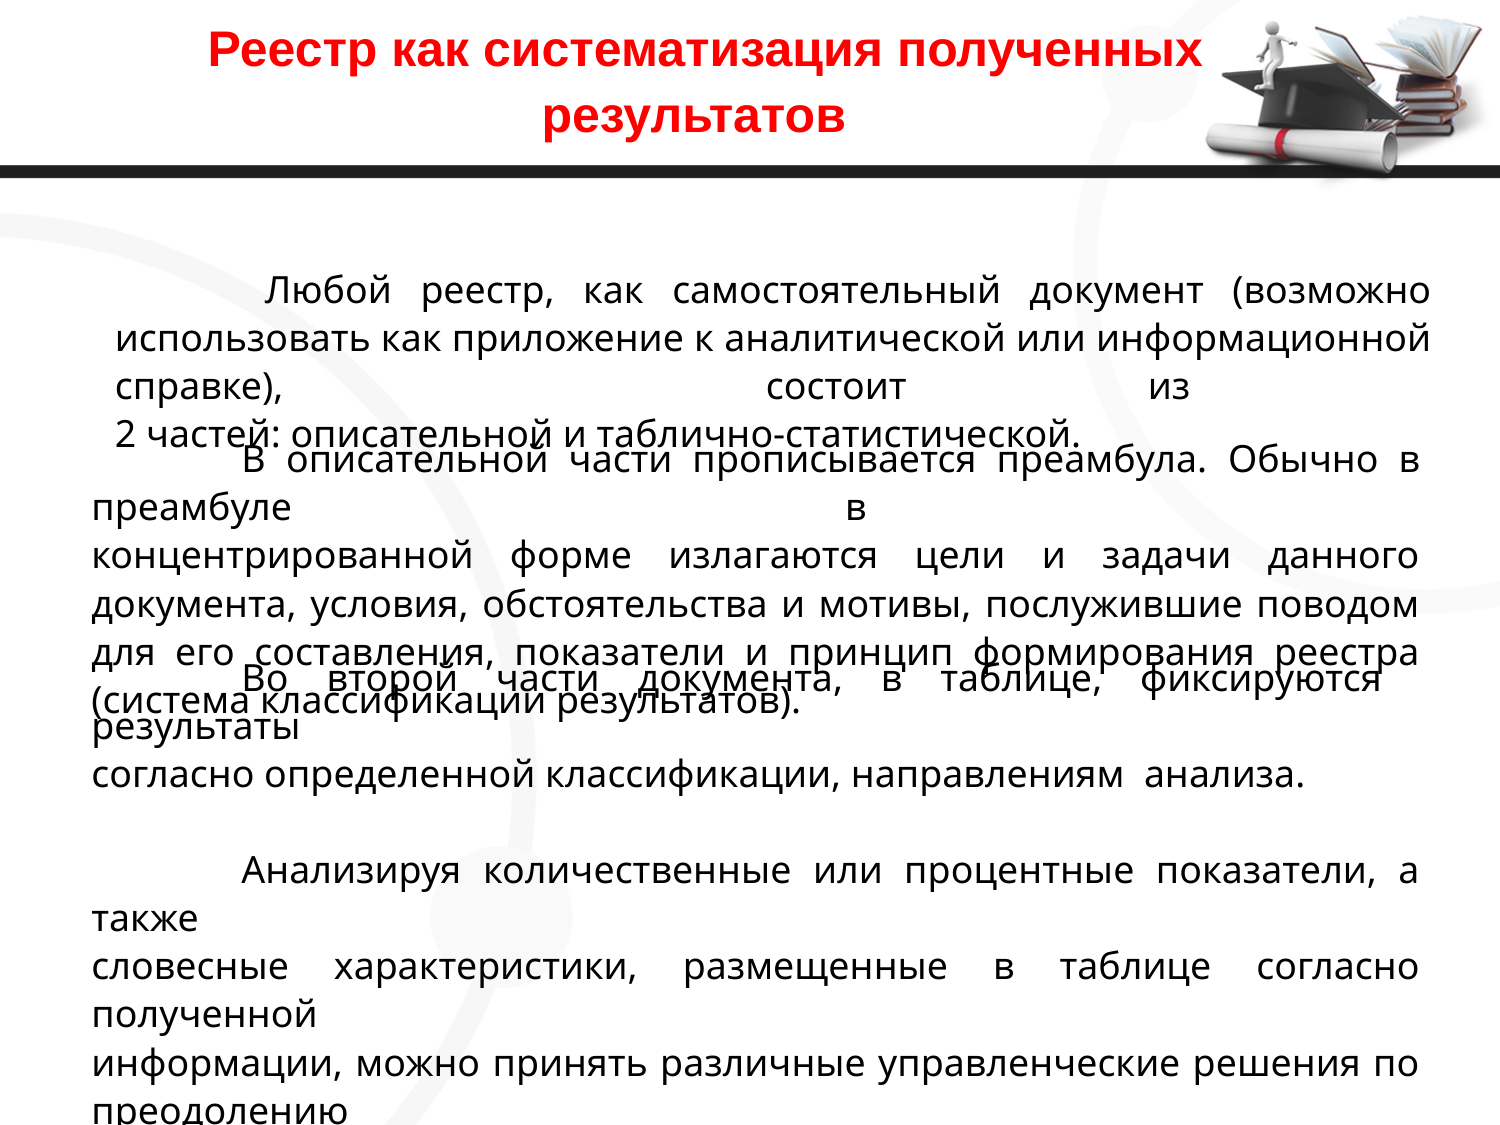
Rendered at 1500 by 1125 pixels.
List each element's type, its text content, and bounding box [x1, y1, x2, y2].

text_box Любой реестр, как самостоятельный документ (возможно использовать как приложение к аналитической или информационной справке), состоит из 2 частей: описательной и таблично-статистической. [100, 255, 1447, 463]
picture [0, 0, 1500, 1125]
text_box Во второй части документа, в таблице, фиксируются результаты согласно определенной классификации, направлениям анализа. Анализируя количественные или процентные показатели, а также словесные характеристики, размещенные в таблице согласно полученной информации, можно принять различные управленческие решения по преодолению затруднений, решению вопросов по функционированию организации, в том числе по методическому направлению. [76, 642, 1436, 1125]
text_box В описательной части прописывается преамбула. Обычно в преамбуле в концентрированной форме излагаются цели и задачи данного документа, условия, обстоятельства и мотивы, послужившие поводом для его составления, показатели и принцип формирования реестра (система классификации результатов). [76, 424, 1436, 642]
title Реестр как систематизация полученных результатов [41, 19, 1347, 167]
